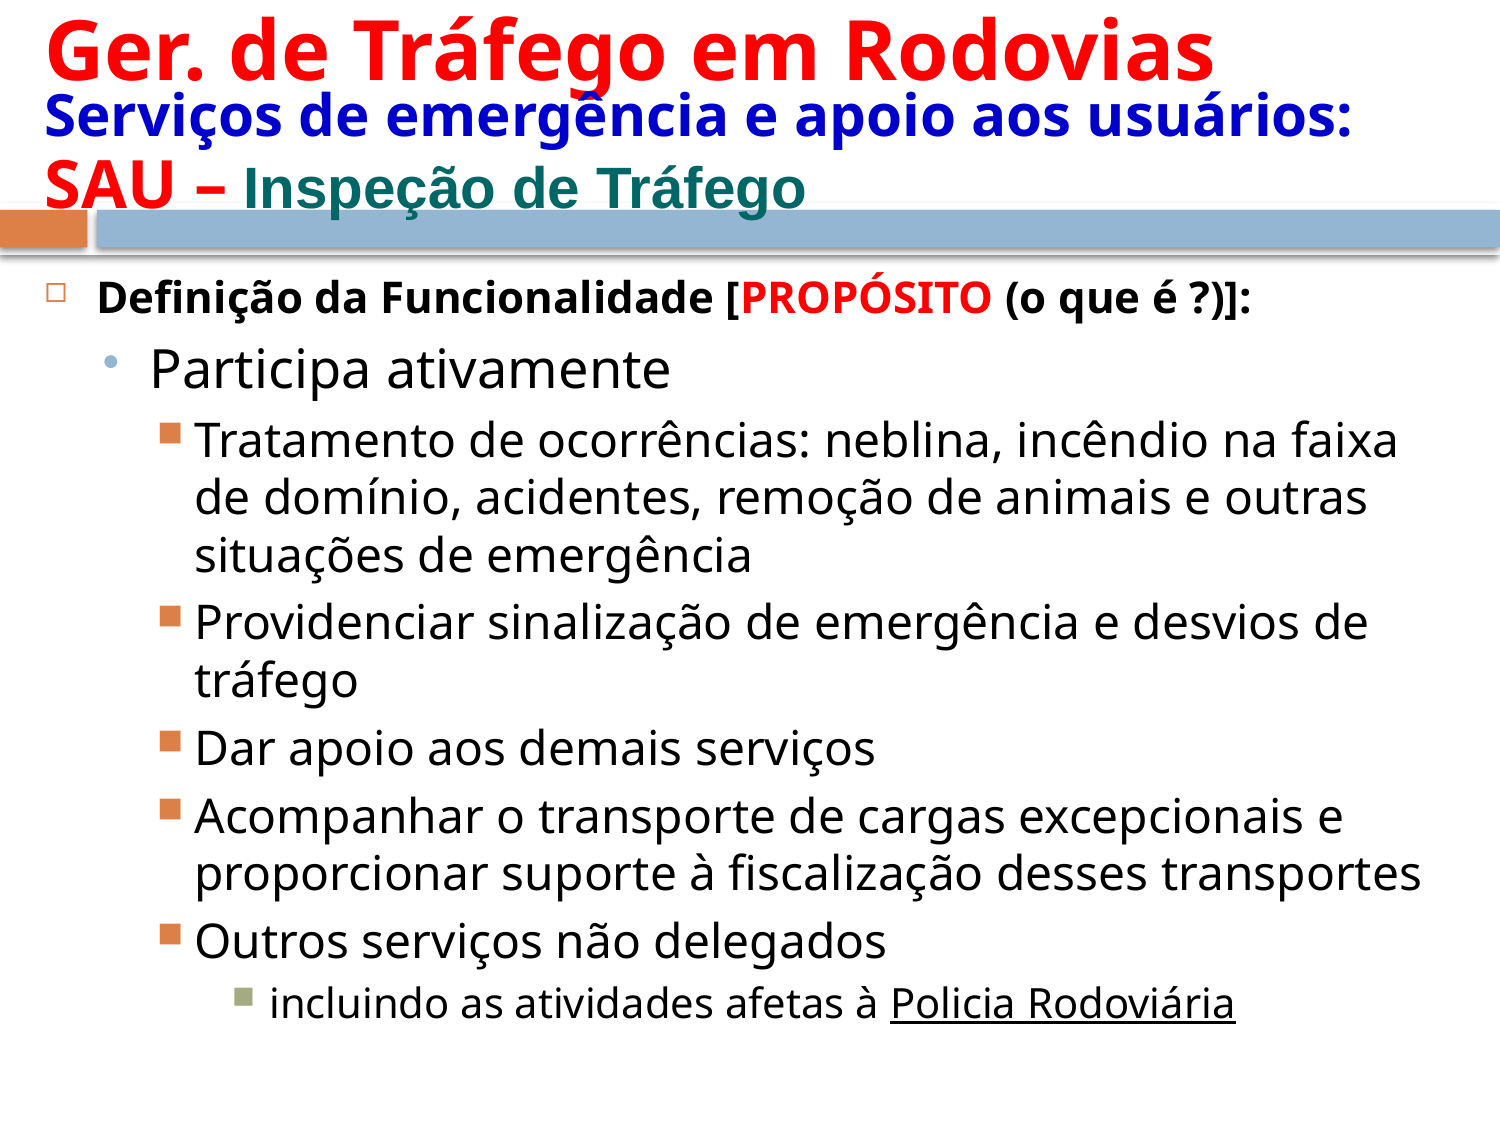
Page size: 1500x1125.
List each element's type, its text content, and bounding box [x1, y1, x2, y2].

title Ger. de Tráfego em Rodovias Serviços de emergência e apoio aos usuários: SAU – Inspeção de Tráfego [29, 37, 1471, 200]
list Definição da Funcionalidade [PROPÓSITO (o que é ?)]: Participa ativamente Tratamento de ocorrências: neblina, incêndio na faixa de domínio, acidentes, remoção de animais e outras situações de emergência Providenciar sinalização de emergência e desvios de tráfego Dar apoio aos demais serviços Acompanhar o transporte de cargas excepcionais e proporcionar suporte à fiscalização desses transportes Outros serviços não delegados incluindo as atividades afetas à Policia Rodoviária [29, 262, 1471, 1083]
